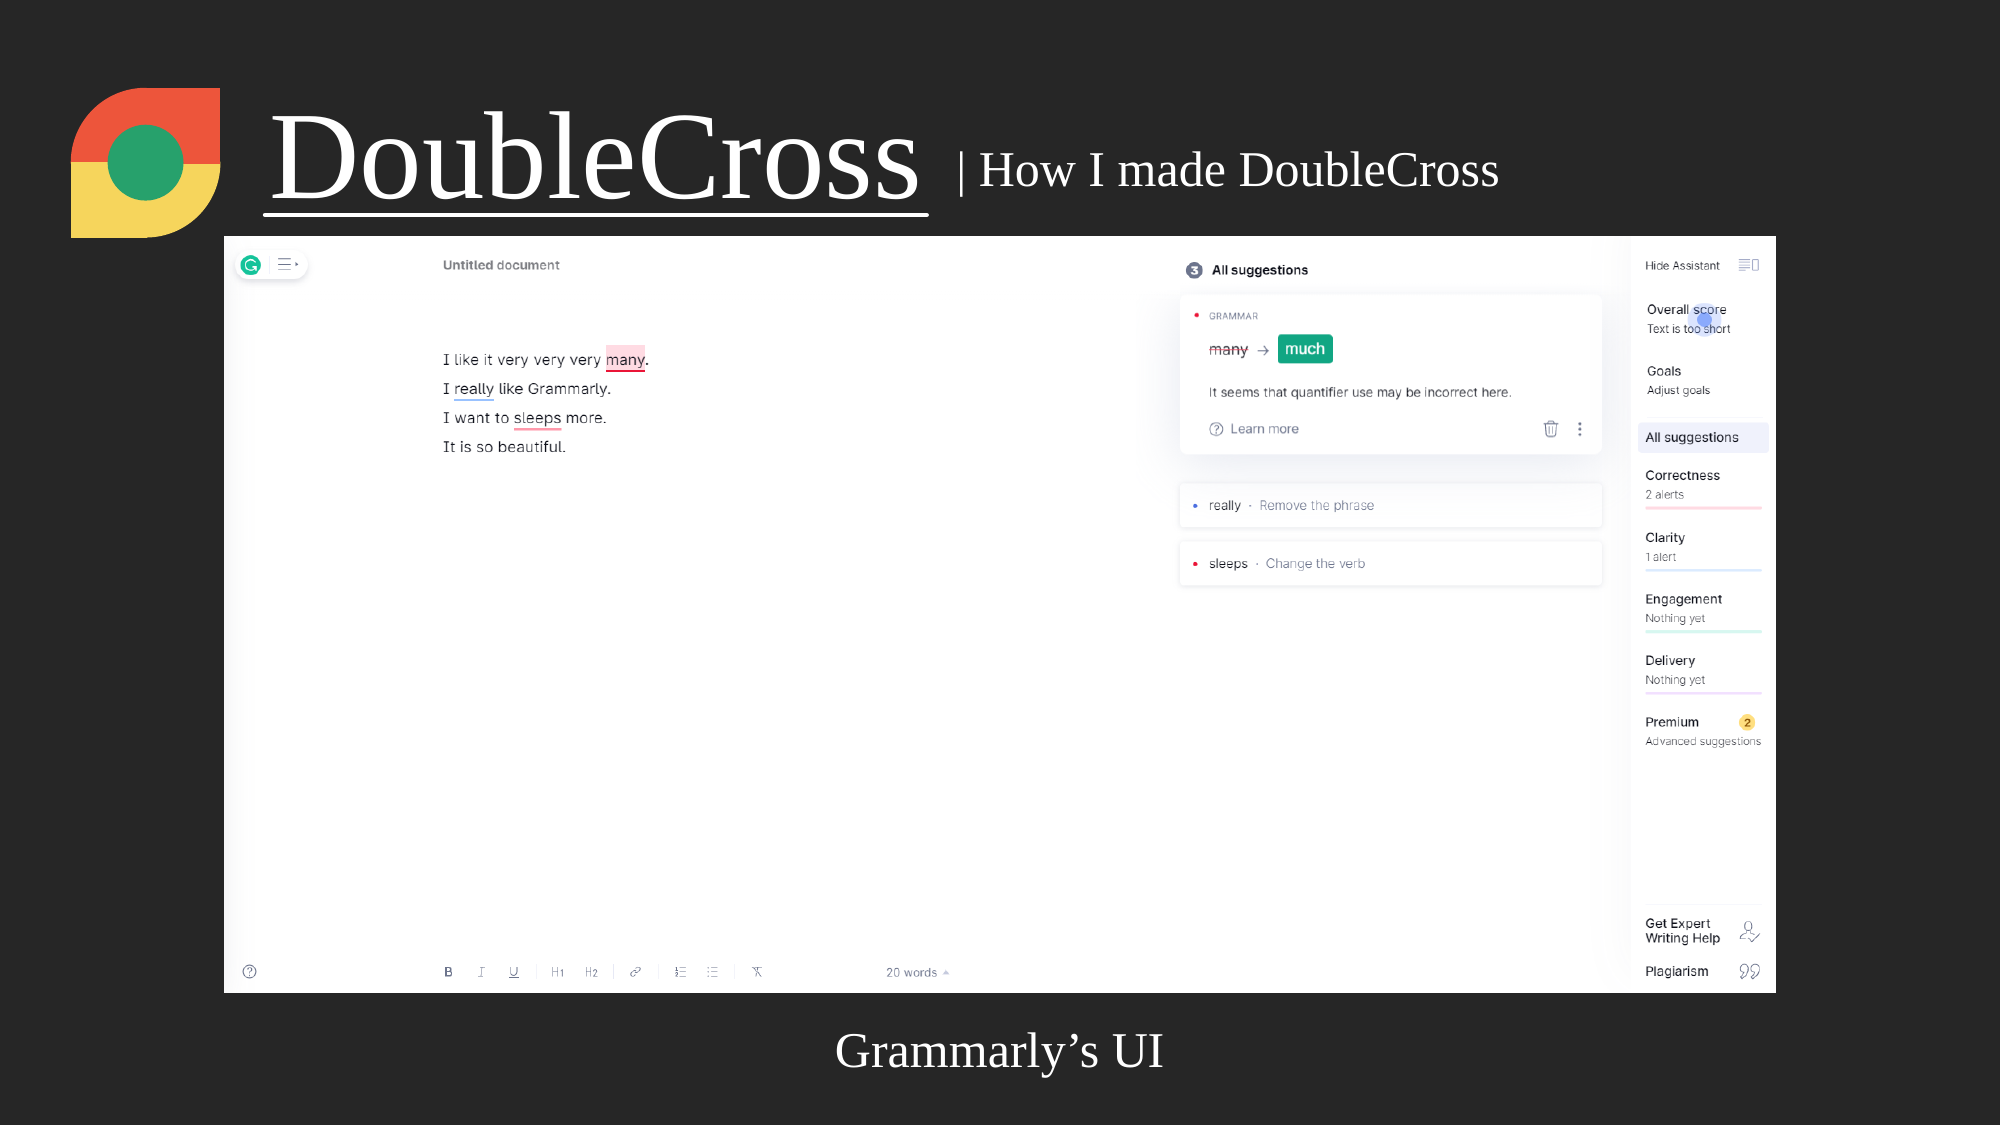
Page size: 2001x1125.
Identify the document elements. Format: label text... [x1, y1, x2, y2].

text_box [107, 124, 184, 201]
text_box [145, 88, 220, 164]
text_box [144, 161, 221, 238]
text_box [70, 87, 147, 164]
text_box | How I made DoubleCross [941, 129, 1771, 204]
picture [224, 236, 1776, 993]
text_box [71, 162, 144, 238]
text_box Grammarly’s UI [422, 1009, 1578, 1085]
text_box [0, 0, 2000, 1125]
text_box DoubleCross [228, 66, 963, 231]
